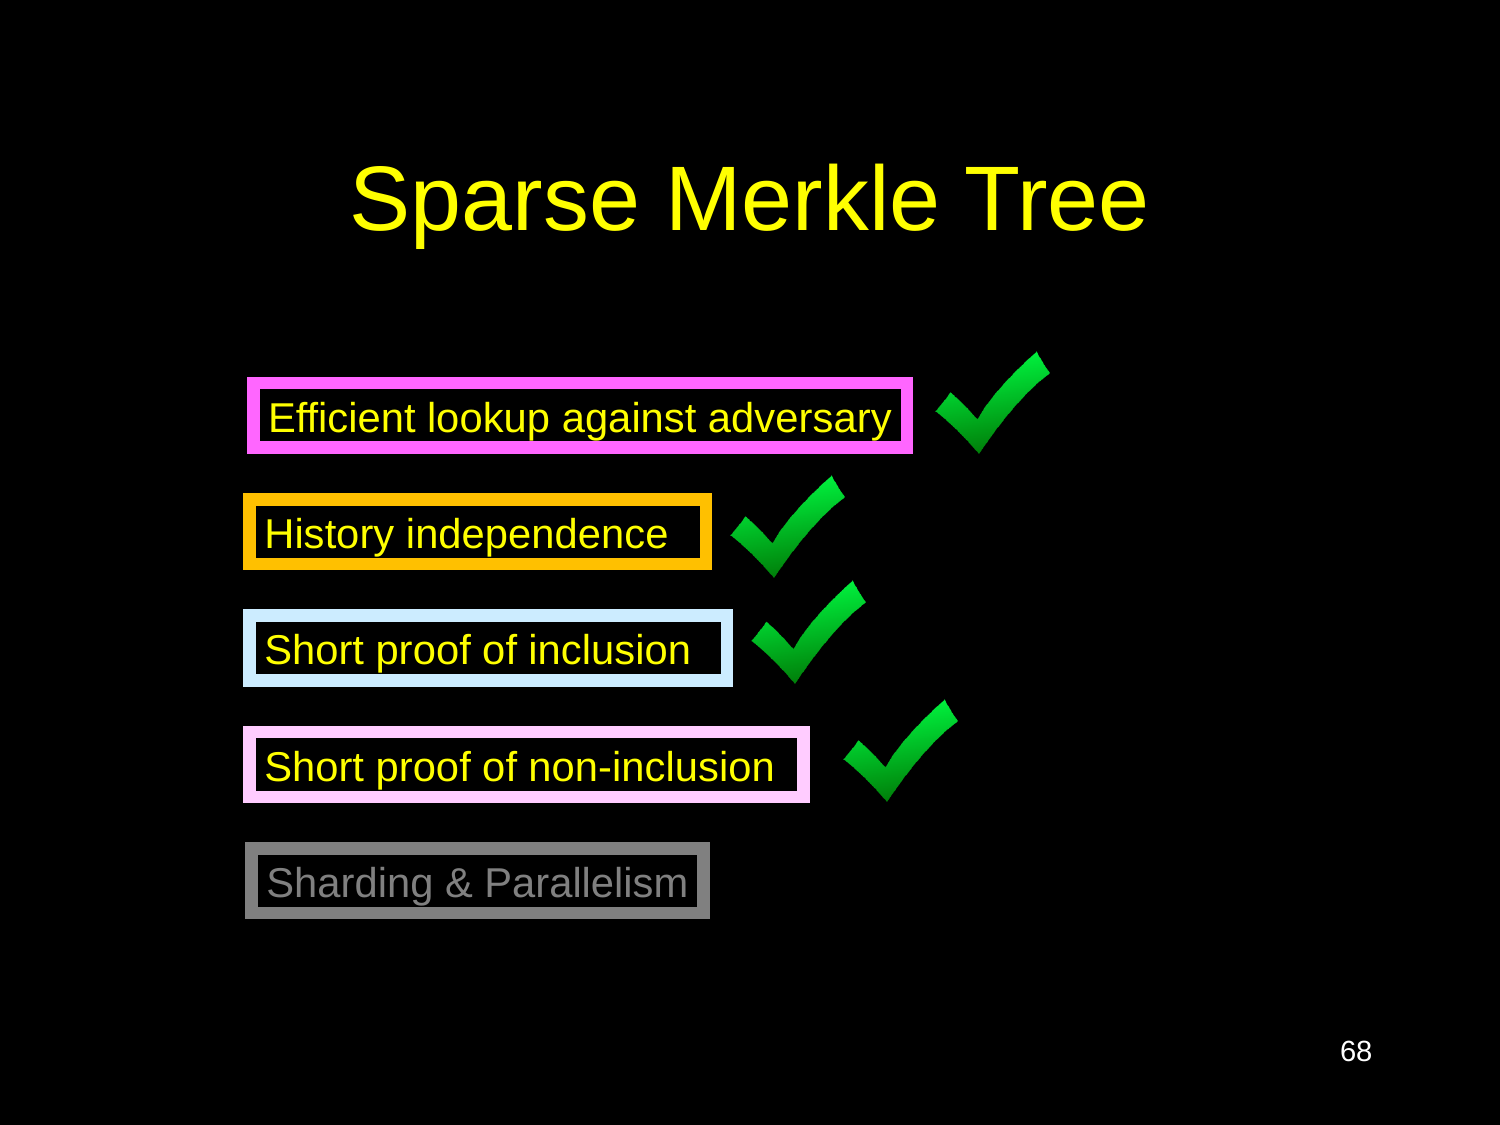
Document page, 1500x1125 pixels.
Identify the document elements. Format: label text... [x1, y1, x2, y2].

text_box Short proof of inclusion [249, 615, 727, 681]
text_box History independence [249, 499, 706, 565]
picture [730, 474, 845, 578]
picture [843, 698, 958, 802]
picture [935, 351, 1051, 455]
text_box Short proof of non-inclusion [249, 732, 804, 797]
slide_number 68 [1074, 1024, 1388, 1101]
text_box Efficient lookup against adversary [253, 382, 907, 448]
text_box Sharding & Parallelism [251, 848, 704, 914]
title Sparse Merkle Tree [112, 99, 1388, 288]
picture [751, 580, 866, 684]
